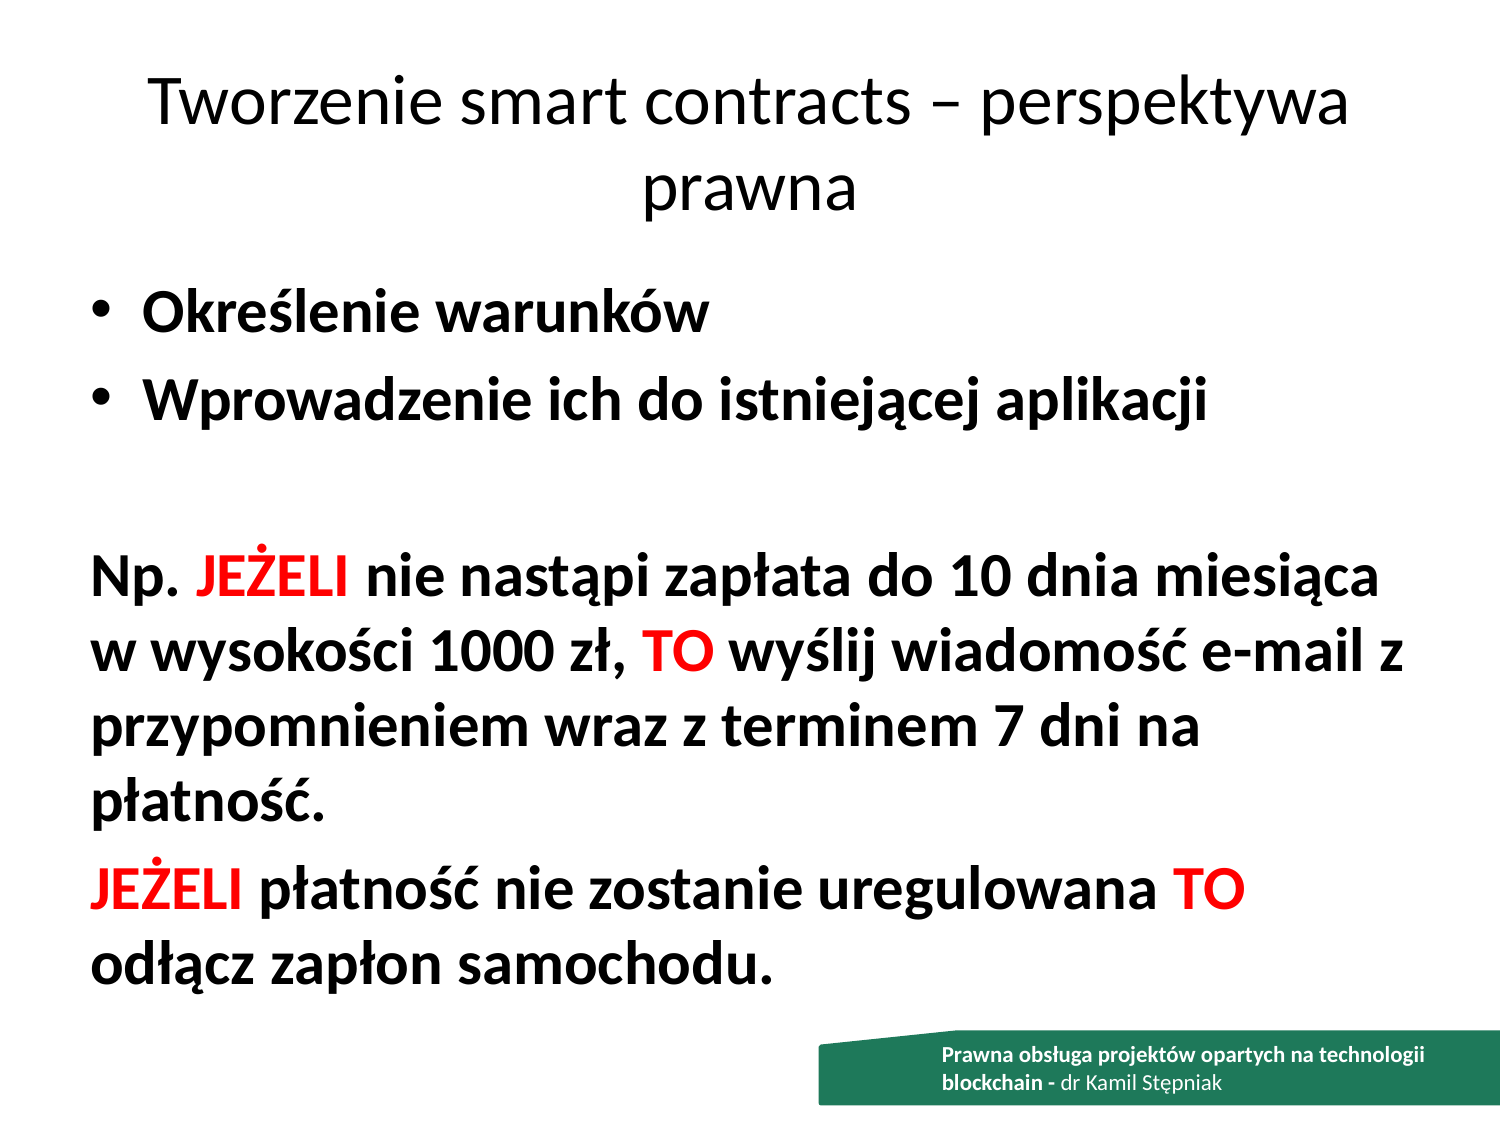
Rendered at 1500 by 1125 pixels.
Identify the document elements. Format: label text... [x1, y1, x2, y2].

text_box [818, 1030, 1500, 1106]
text_box Prawna obsługa projektów opartych na technologii blockchain - dr Kamil Stępniak [927, 1032, 1495, 1103]
list Określenie warunków Wprowadzenie ich do istniejącej aplikacji Np. JEŻELI nie nastąpi zapłata do 10 dnia miesiąca w wysokości 1000 zł, TO wyślij wiadomość e-mail z przypomnieniem wraz z terminem 7 dni na płatność. JEŻELI płatność nie zostanie uregulowana TO odłącz zapłon samochodu. [75, 262, 1425, 1005]
title Tworzenie smart contracts – perspektywa prawna [75, 45, 1425, 233]
